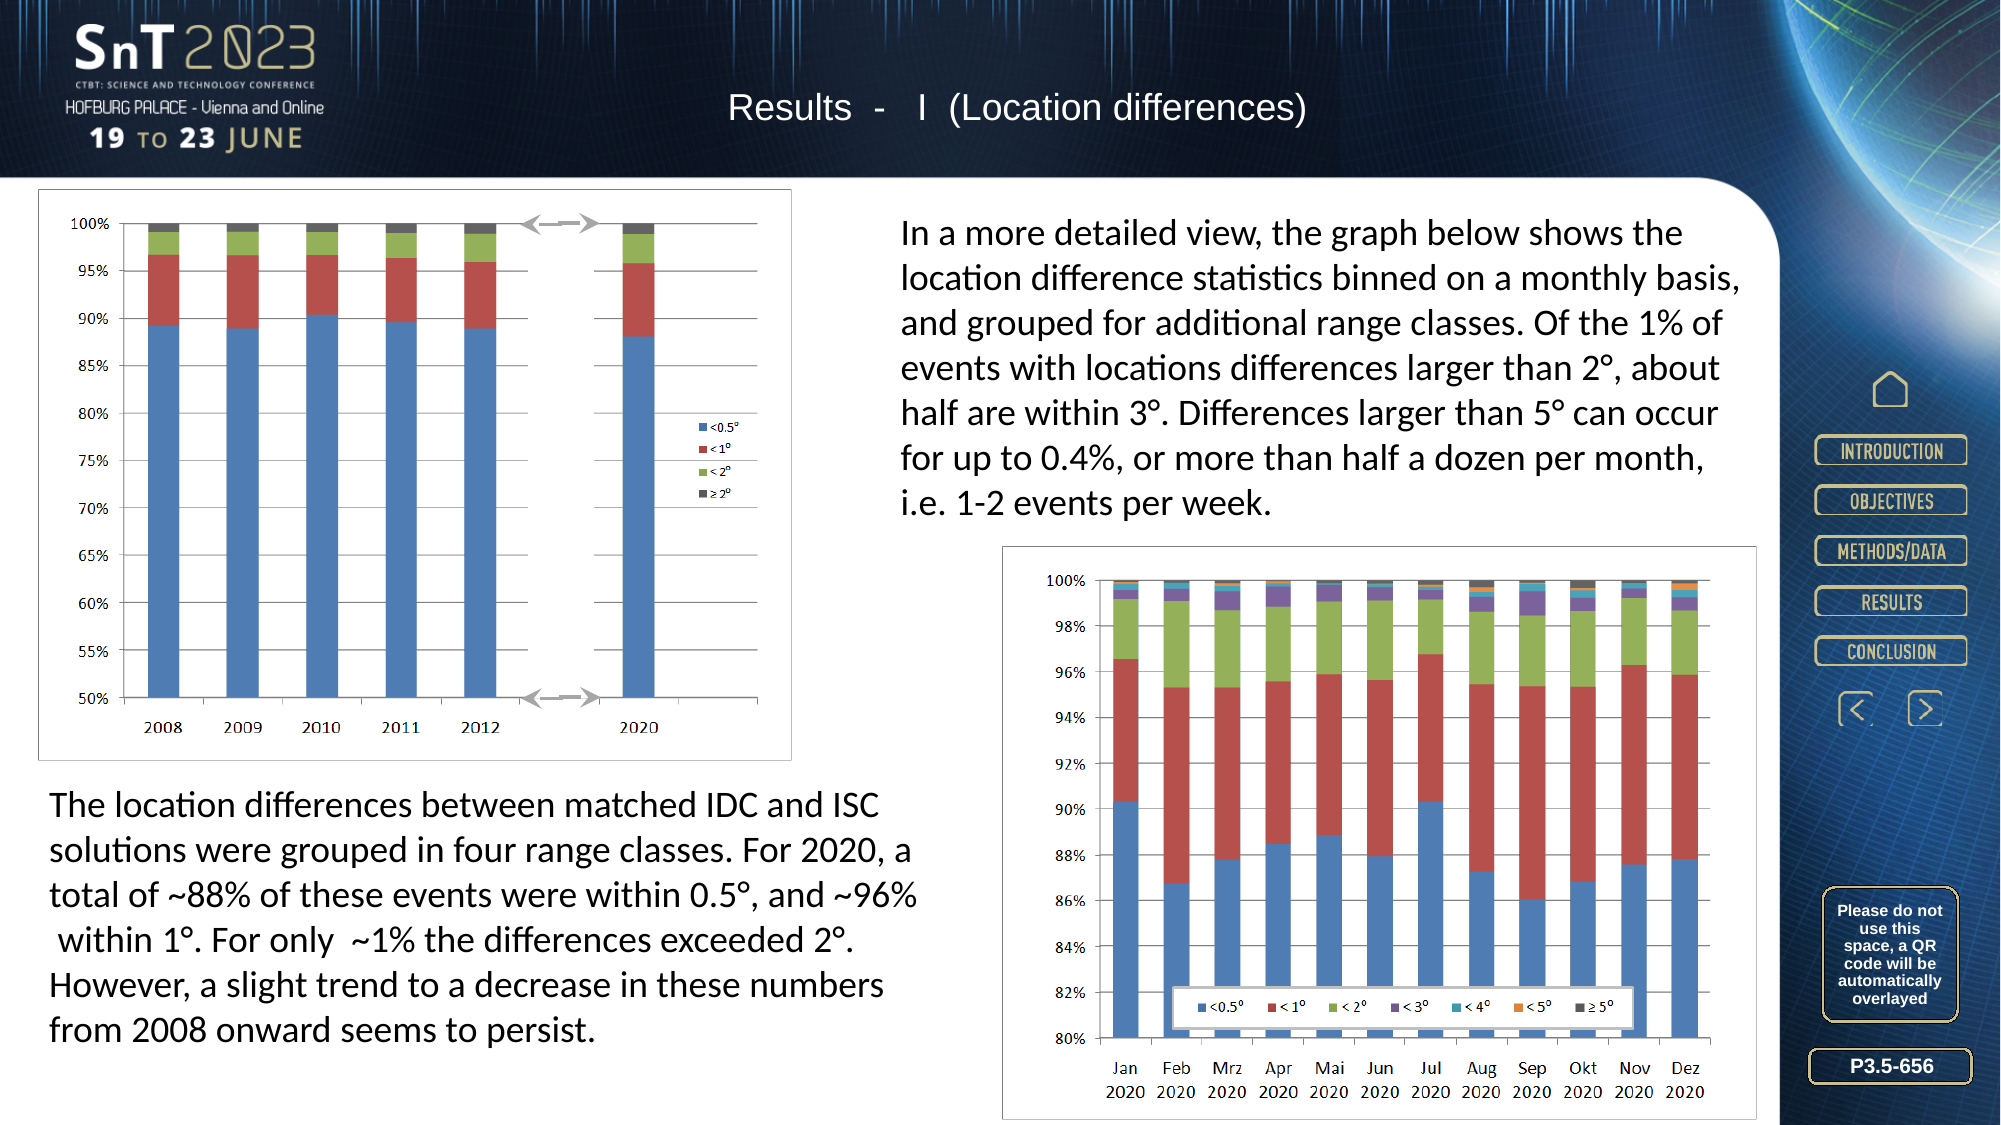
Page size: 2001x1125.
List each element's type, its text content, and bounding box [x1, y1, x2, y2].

text_box In a more detailed view, the graph below shows the location difference statistics binned on a monthly basis, and grouped for additional range classes. Of the 1% of events with locations differences larger than 2°, about half are within 3°. Differences larger than 5° can occur for up to 0.4%, or more than half a dozen per month, i.e. 1-2 events per week. [885, 200, 1758, 531]
text_box The location differences between matched IDC and ISC solutions were grouped in four range classes. For 2020, a total of ~88% of these events were within 0.5°, and ~96% within 1°. For only ~1% the differences exceeded 2°. However, a slight trend to a decrease in these numbers from 2008 onward seems to persist. [34, 772, 942, 1058]
text_box P3.5-656 [1824, 1047, 1960, 1086]
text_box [521, 690, 600, 706]
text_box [520, 216, 599, 232]
text_box Results - I (Location differences) [359, 43, 1676, 136]
text_box Please do not use this space, a QR code will be automatically overlayed [1821, 894, 1959, 1017]
picture [0, 0, 2001, 1125]
